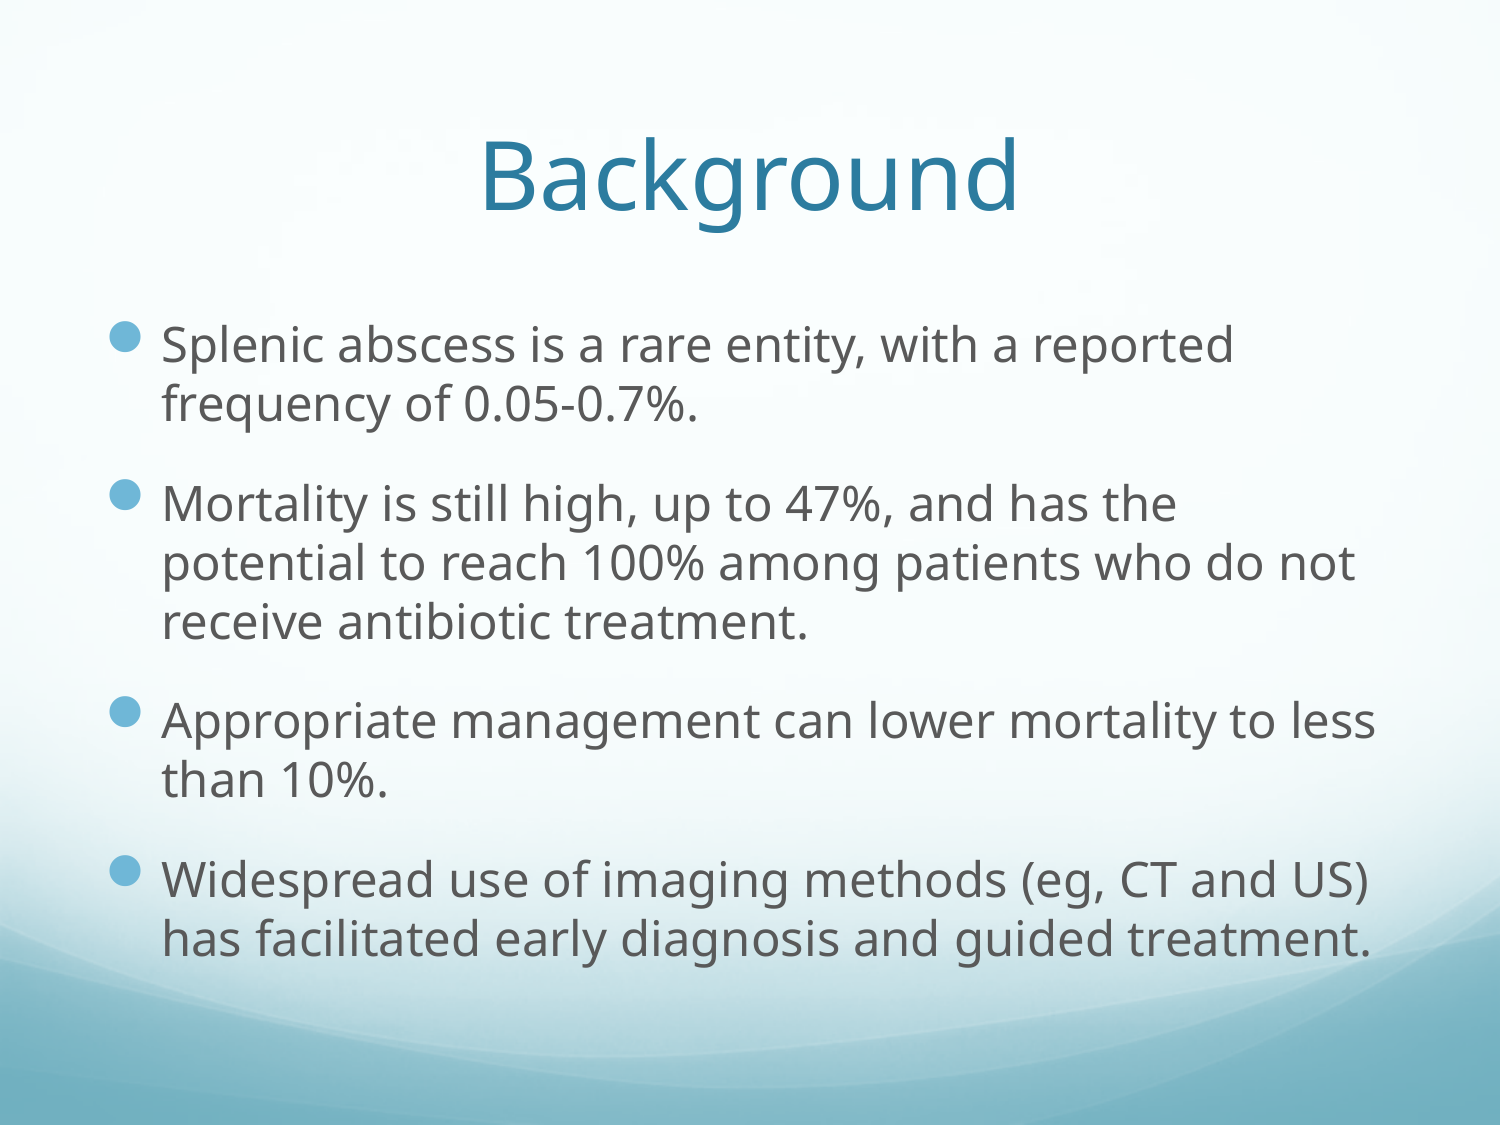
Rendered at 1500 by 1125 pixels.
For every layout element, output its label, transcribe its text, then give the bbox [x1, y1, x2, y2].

title Background [90, 17, 1410, 237]
list Splenic abscess is a rare entity, with a reported frequency of 0.05-0.7%. Mortality is still high, up to 47%, and has the potential to reach 100% among patients who do not receive antibiotic treatment. Appropriate management can lower mortality to less than 10%. Widespread use of imaging methods (eg, CT and US) has facilitated early diagnosis and guided treatment. [90, 306, 1410, 1019]
